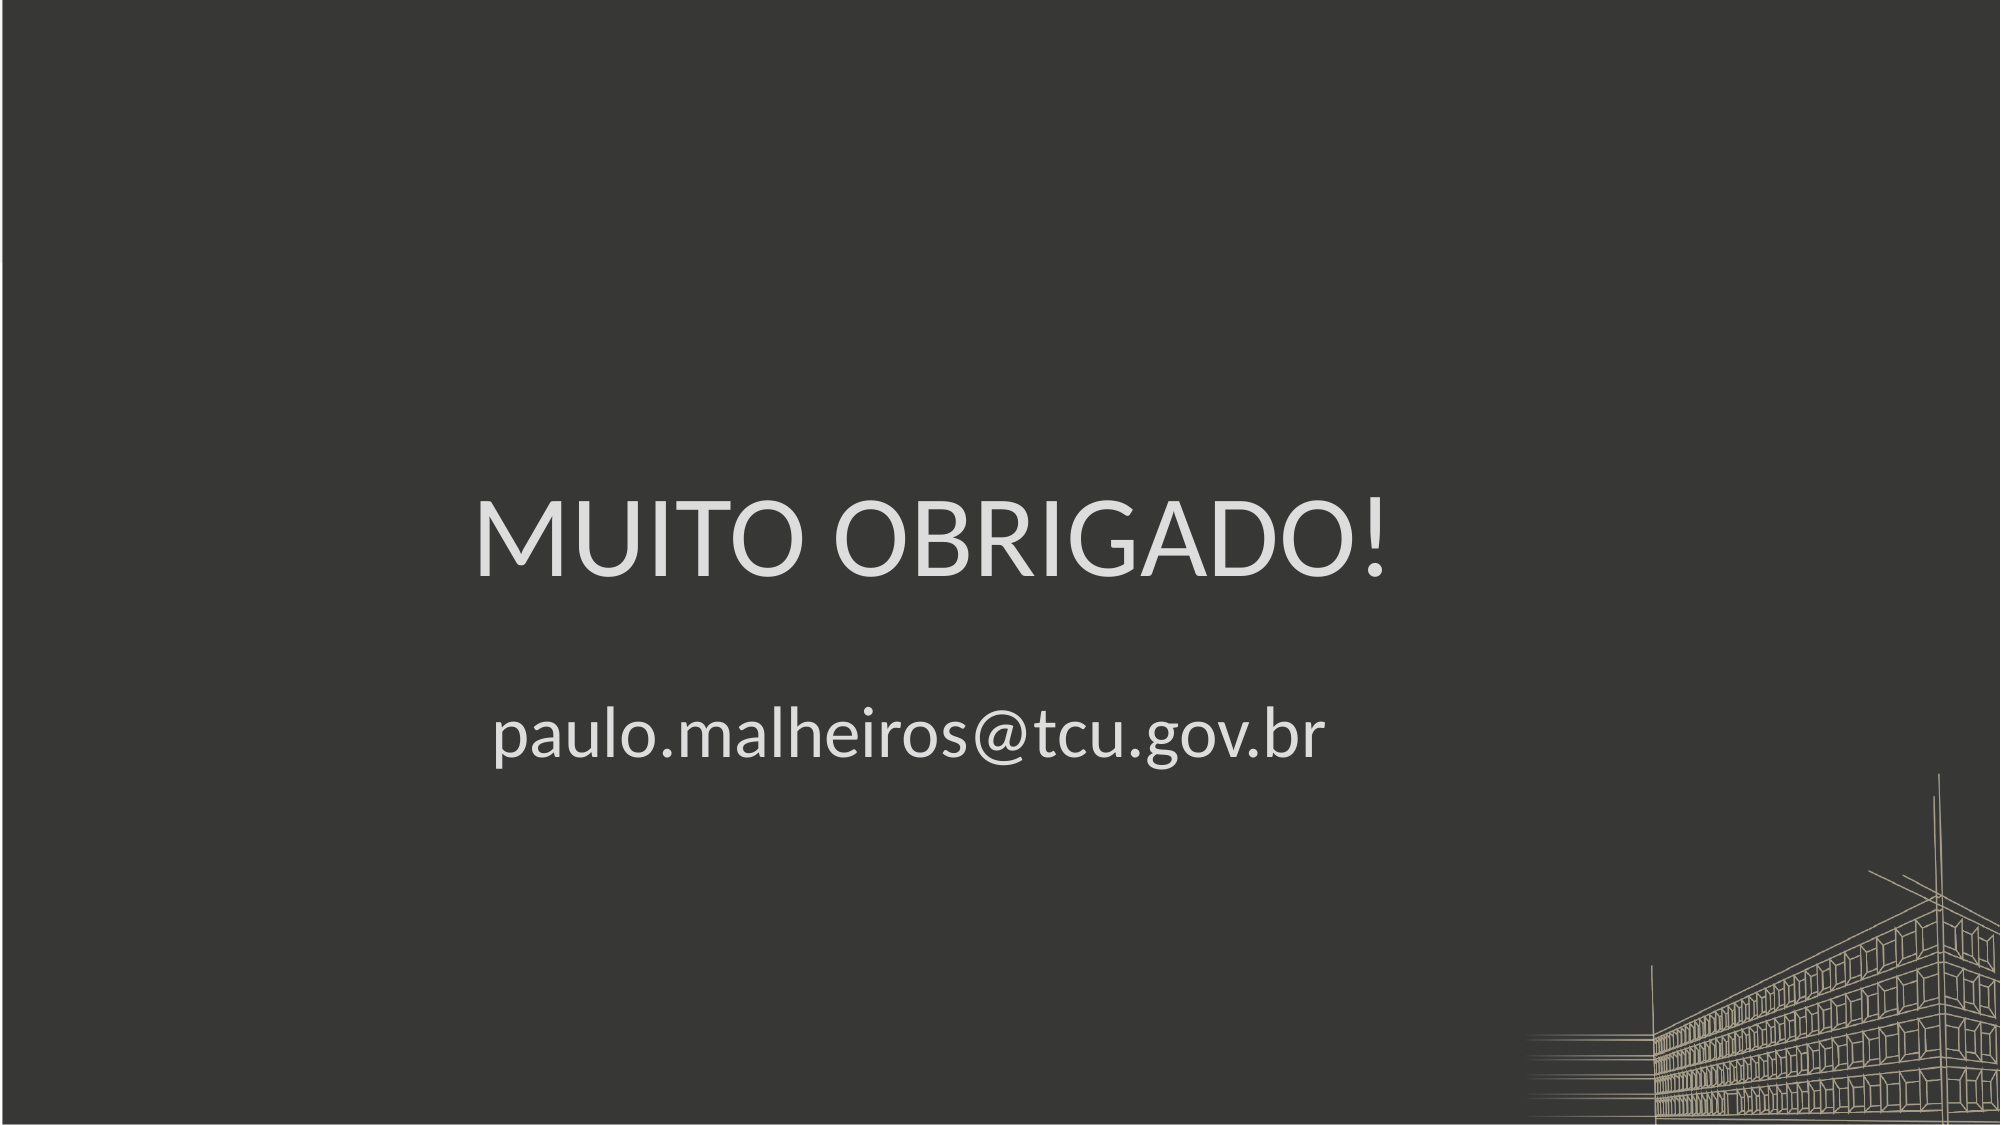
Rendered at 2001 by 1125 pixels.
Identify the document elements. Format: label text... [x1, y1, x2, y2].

text_box paulo.malheiros@tcu.gov.br [74, 677, 1745, 780]
text_box MUITO OBRIGADO! [422, 452, 1445, 607]
picture [0, 0, 2000, 1125]
